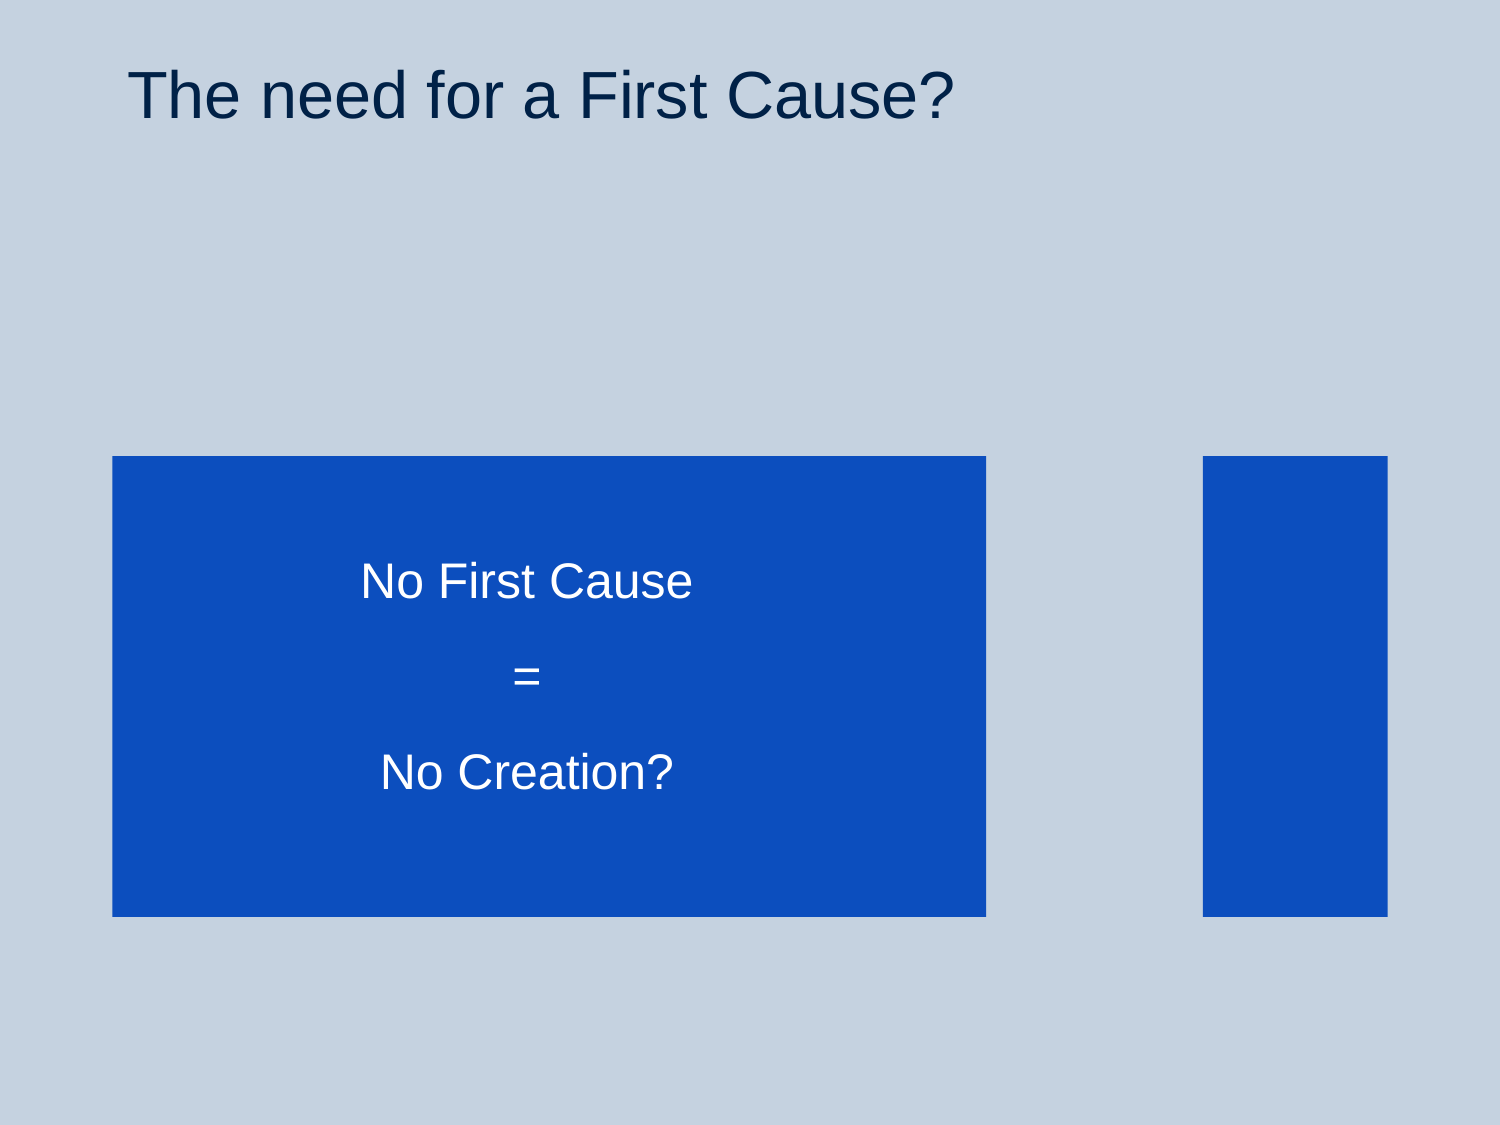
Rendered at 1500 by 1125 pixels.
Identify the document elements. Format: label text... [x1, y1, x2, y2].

text_box [112, 456, 987, 917]
text_box [1202, 456, 1388, 917]
text_box The need for a First Cause? [112, 47, 1388, 201]
text_box No First Cause = No Creation? [208, 534, 846, 808]
